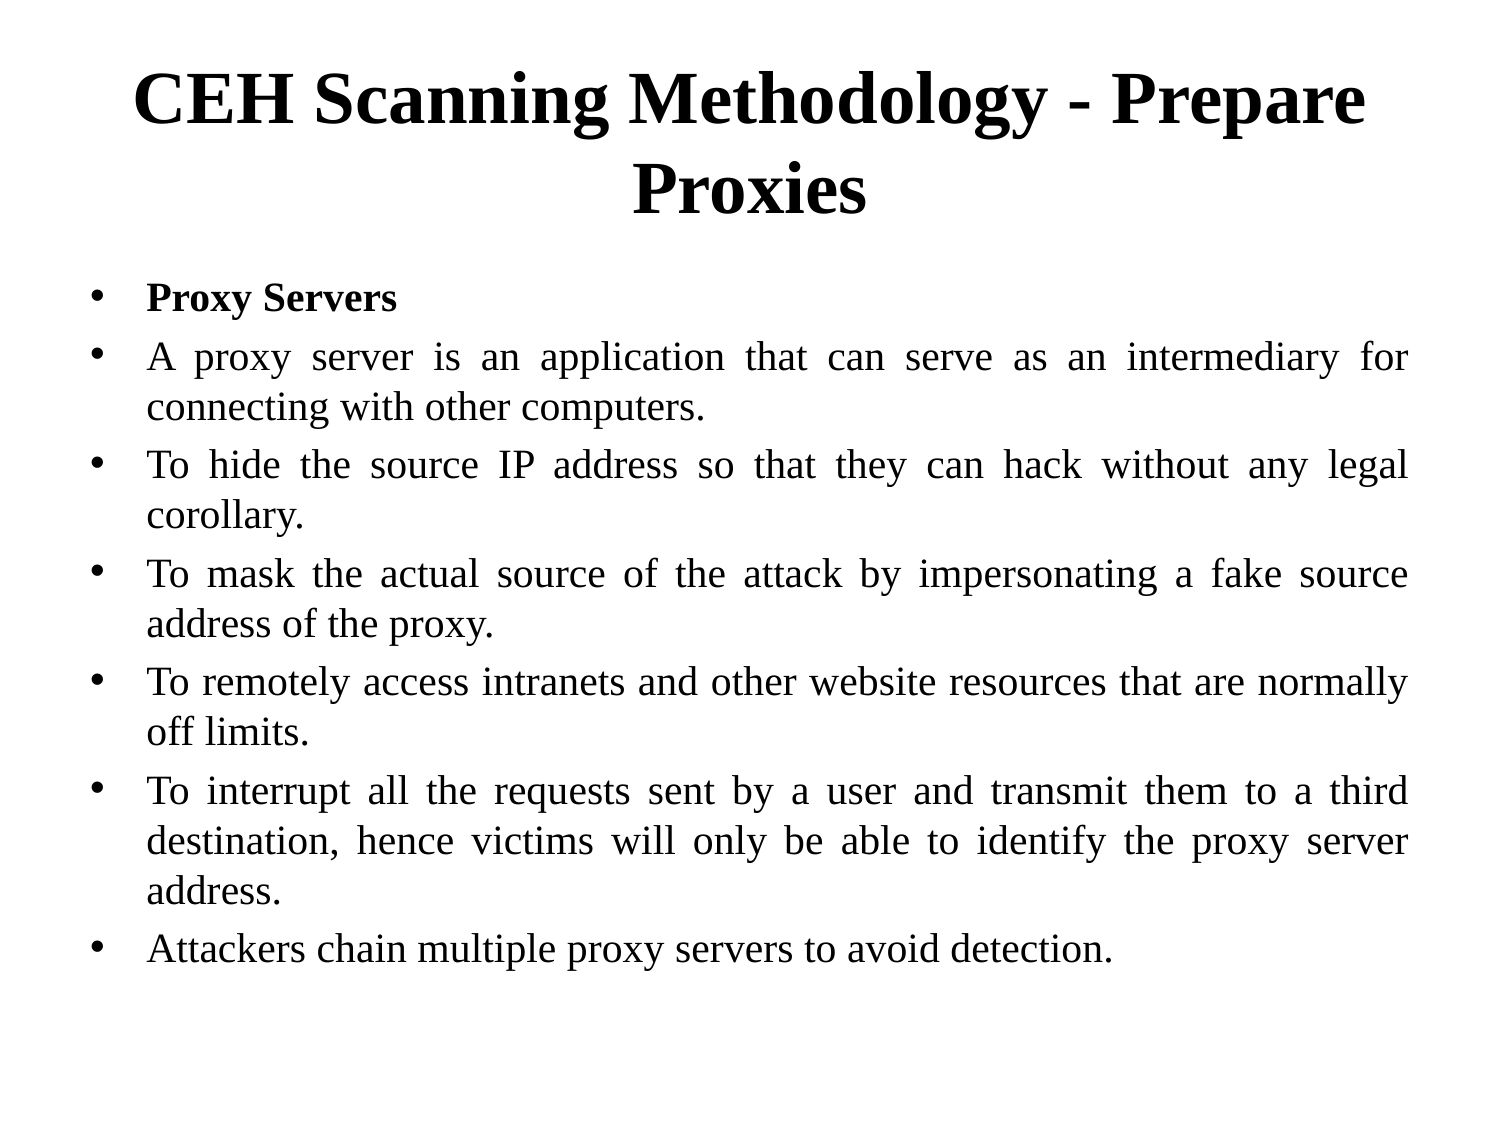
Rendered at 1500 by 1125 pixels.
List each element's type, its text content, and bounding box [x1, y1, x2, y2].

list Proxy Servers A proxy server is an application that can serve as an intermediary for connecting with other computers. To hide the source IP address so that they can hack without any legal corollary. To mask the actual source of the attack by impersonating a fake source address of the proxy. To remotely access intranets and other website resources that are normally off limits. To interrupt all the requests sent by a user and transmit them to a third destination, hence victims will only be able to identify the proxy server address. Attackers chain multiple proxy servers to avoid detection. [75, 262, 1425, 1005]
title CEH Scanning Methodology - Prepare Proxies [75, 45, 1425, 233]
